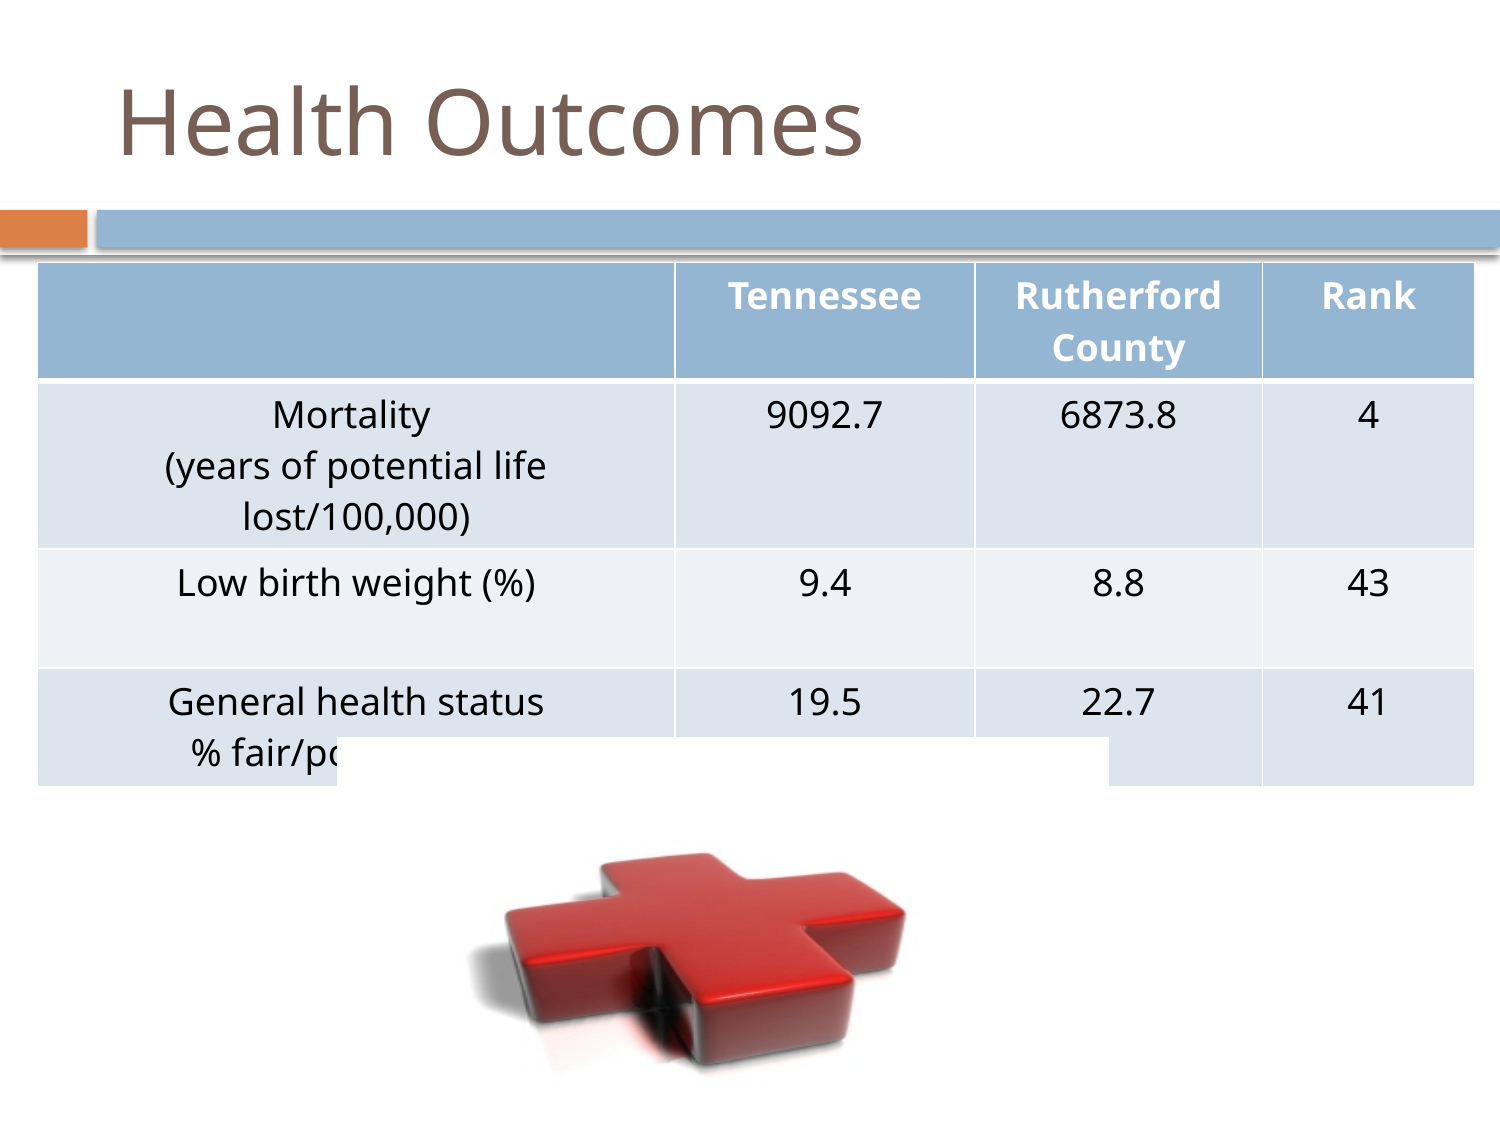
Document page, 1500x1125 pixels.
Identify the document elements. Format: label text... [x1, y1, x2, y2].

table_cell 41 [1263, 669, 1474, 786]
table_cell 22.7 [976, 669, 1262, 786]
table_cell 9.4 [676, 550, 974, 667]
title Health Outcomes [100, 37, 1438, 200]
table_cell 4 [1263, 384, 1474, 548]
table_header Rank [1263, 263, 1474, 378]
table_cell 8.8 [976, 550, 1262, 667]
table_header [38, 263, 674, 378]
table_header Tennessee [676, 263, 974, 378]
table_cell General health status % fair/poor health) [38, 669, 674, 786]
table_cell Low birth weight (%) [38, 550, 674, 667]
table_cell 19.5 [676, 669, 974, 736]
table_header Rutherford County [976, 263, 1262, 378]
picture [337, 737, 1109, 1125]
table_cell 43 [1263, 550, 1474, 667]
table_cell 6873.8 [976, 384, 1262, 548]
table_cell Mortality (years of potential life lost/100,000) [38, 384, 674, 548]
table_cell 9092.7 [676, 384, 974, 548]
